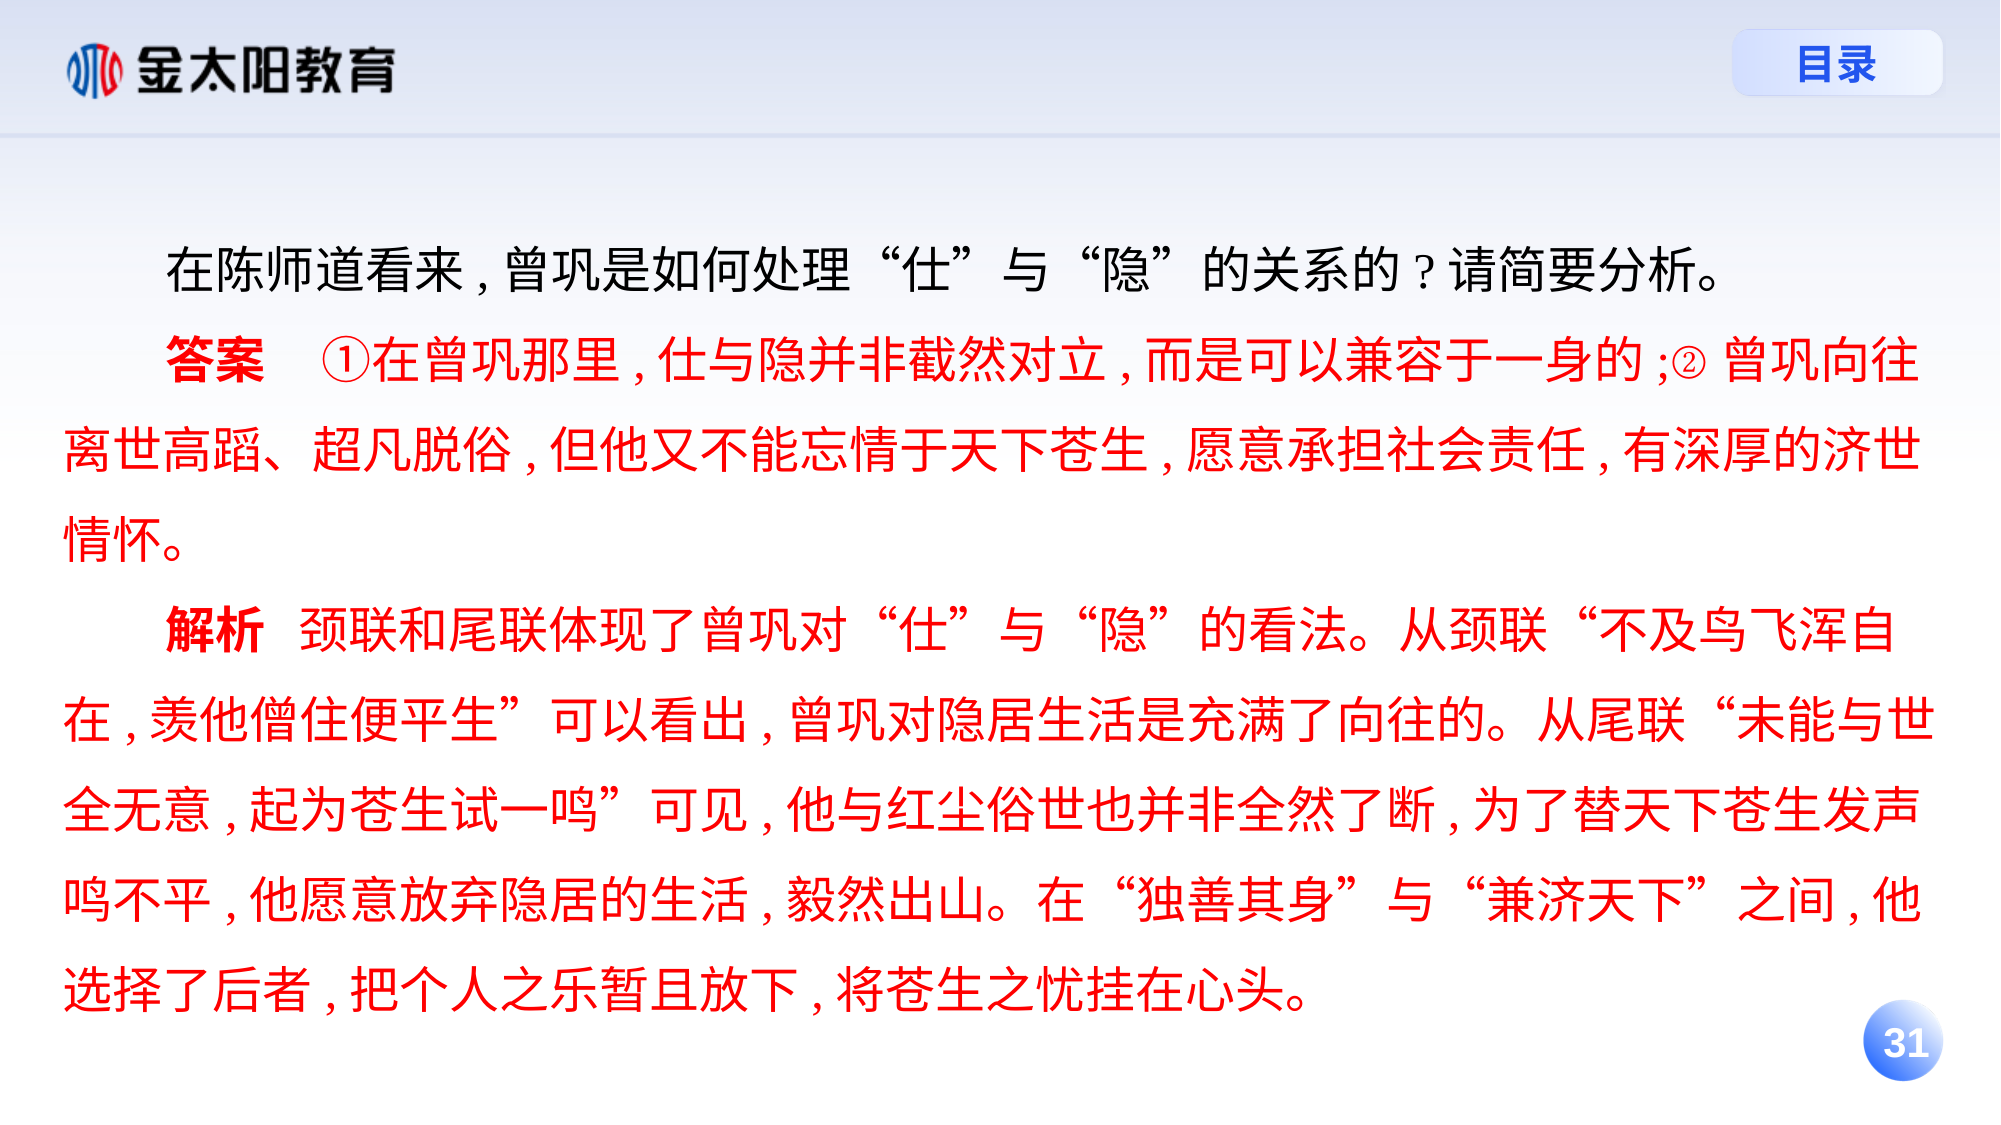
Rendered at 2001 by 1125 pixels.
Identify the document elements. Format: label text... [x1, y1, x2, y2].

text_box 在陈师道看来,曾巩是如何处理“仕”与“隐”的关系的?请简要分析。 答案 ①在曾巩那里,仕与隐并非截然对立,而是可以兼容于一身的;②曾巩向往离世高蹈、超凡脱俗,但他又不能忘情于天下苍生,愿意承担社会责任,有深厚的济世情怀。 解析 颈联和尾联体现了曾巩对“仕”与“隐”的看法。从颈联“不及鸟飞浑自在,羡他僧住便平生”可以看出,曾巩对隐居生活是充满了向往的。从尾联“未能与世全无意,起为苍生试一鸣”可见,他与红尘俗世也并非全然了断,为了替天下苍生发声鸣不平,他愿意放弃隐居的生活,毅然出山。在“独善其身”与“兼济天下”之间,他选择了后者,把个人之乐暂且放下,将苍生之忧挂在心头。 [62, 208, 1937, 1042]
picture [0, 0, 2000, 1125]
